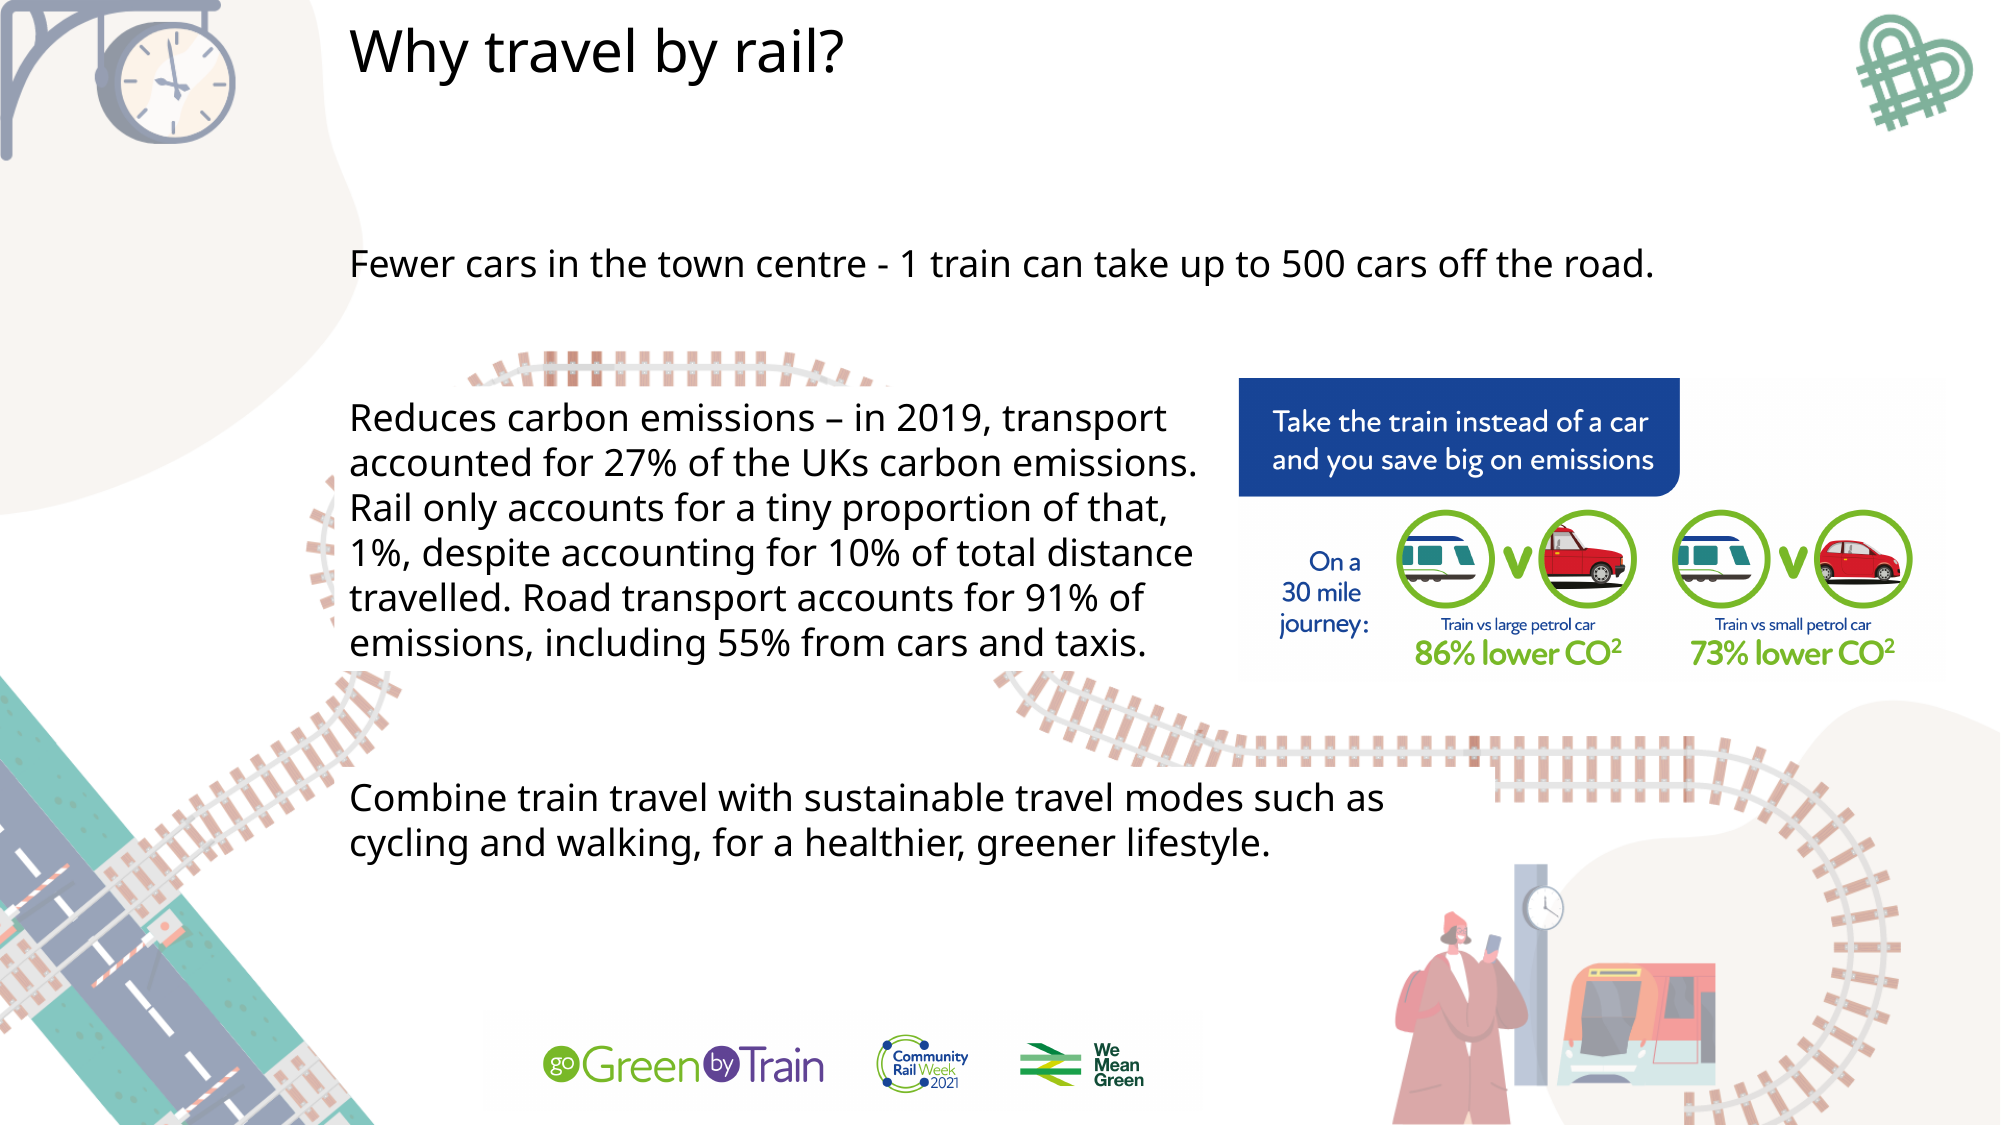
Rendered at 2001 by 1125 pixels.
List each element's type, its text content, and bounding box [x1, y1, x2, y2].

text_box Fewer cars in the town centre - 1 train can take up to 500 cars off the road. [334, 232, 1681, 293]
text_box Combine train travel with sustainable travel modes such as cycling and walking, for a healthier, greener lifestyle. [334, 766, 1496, 872]
picture [0, 0, 2001, 1125]
text_box Why travel by rail? [334, 7, 1449, 92]
text_box Reduces carbon emissions – in 2019, transport accounted for 27% of the UKs carbon emissions. Rail only accounts for a tiny proportion of that, 1%, despite accounting for 10% of total distance travelled. Road transport accounts for 91% of emissions, including 55% from cars and taxis. [334, 386, 1232, 671]
